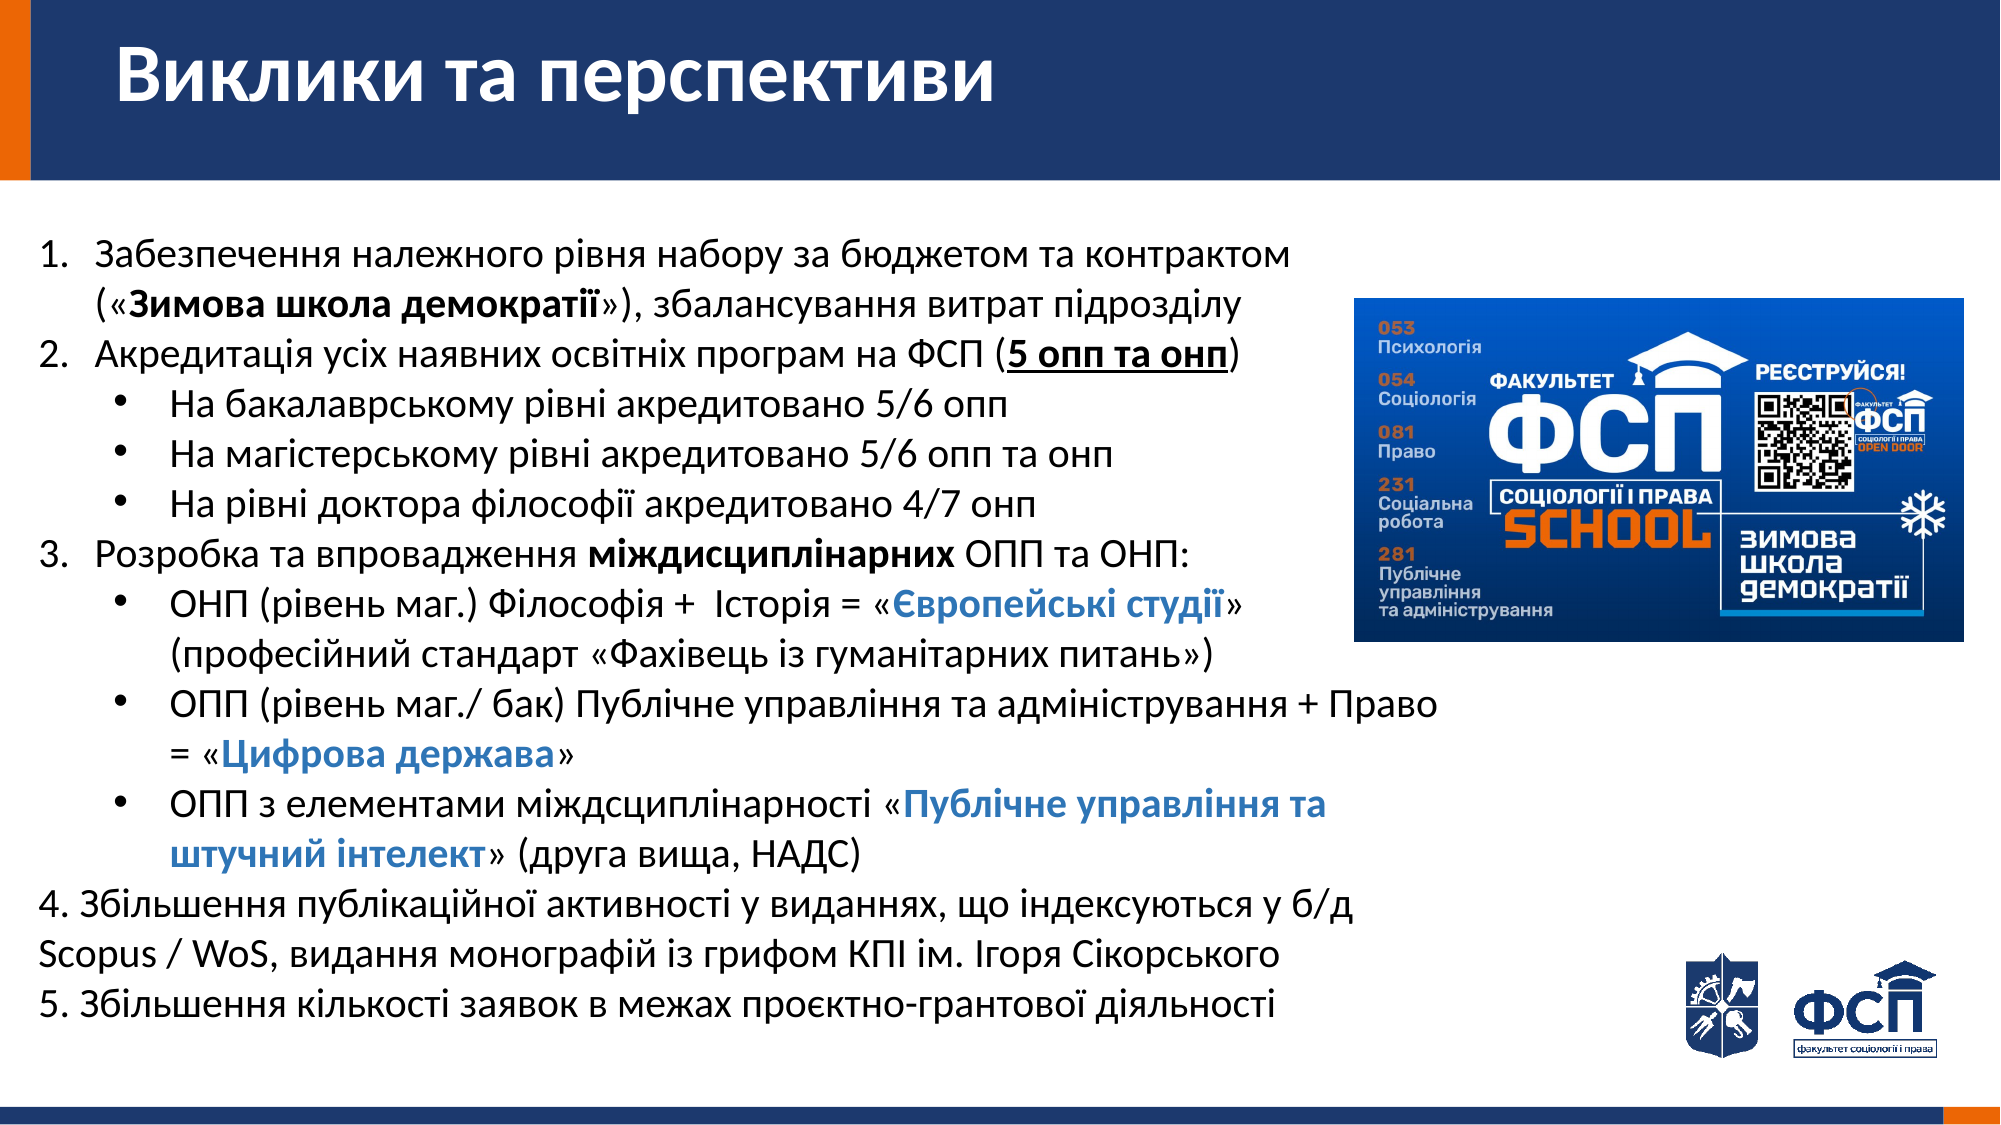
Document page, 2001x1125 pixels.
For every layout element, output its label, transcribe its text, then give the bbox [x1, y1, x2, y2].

picture [1791, 956, 1939, 1061]
text_box Забезпечення належного рівня набору за бюджетом та контрактом («Зимова школа демократії»), збалансування витрат підрозділу Акредитація усіх наявних освітніх програм на ФСП (5 опп та онп) На бакалаврському рівні акредитовано 5/6 опп На магістерському рівні акредитовано 5/6 опп та онп На рівні доктора філософії акредитовано 4/7 онп Розробка та впровадження міждисциплінарних ОПП та ОНП: ОНП (рівень маг.) Філософія + Історія = «Європейські студії» (професійний стандарт «Фахівець із гуманітарних питань») ОПП (рівень маг./ бак) Публічне управління та адміністрування + Право = «Цифрова держава» ОПП з елементами міждсциплінарності «Публічне управління та штучний інтелект» (друга вища, НАДС) 4. Збільшення публікаційної активності у виданнях, що індексуються у б/д Scopus / WoS, видання монографій із грифом КПІ ім. Ігоря Сікорського 5. Збільшення кількості заявок в межах проєктно-грантової діяльності [23, 217, 1460, 1033]
picture [1686, 953, 1758, 1058]
picture [1354, 298, 1964, 642]
title Виклики та перспективи [115, 33, 1497, 169]
